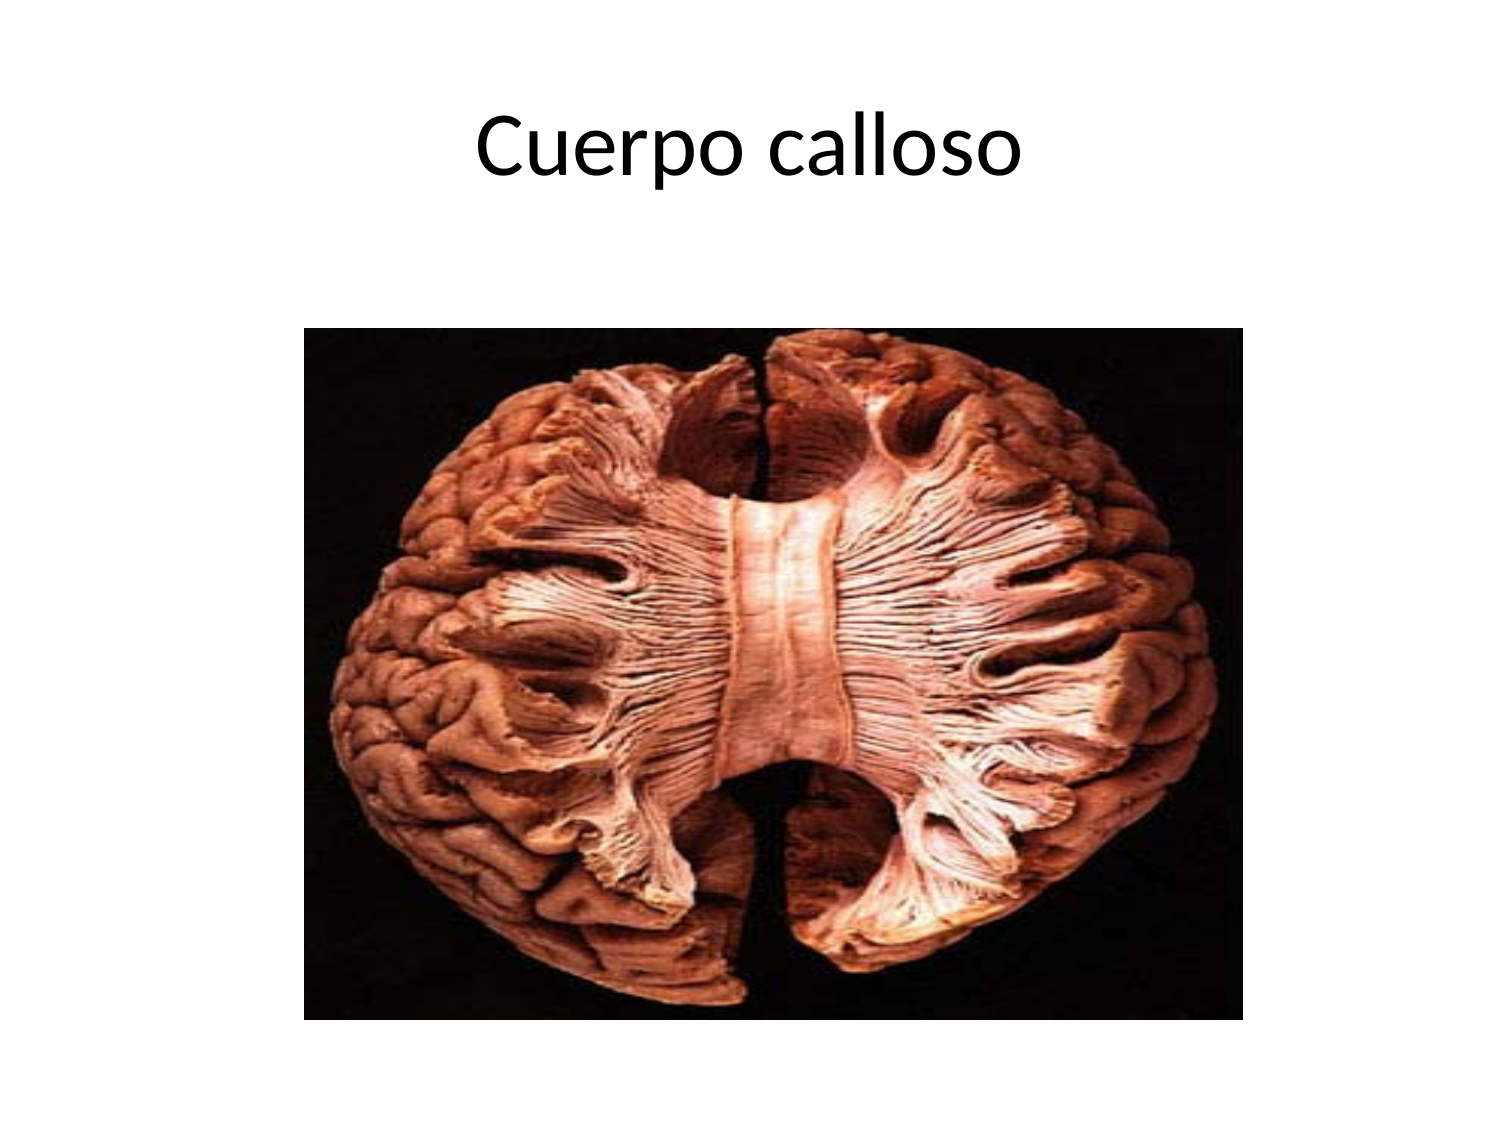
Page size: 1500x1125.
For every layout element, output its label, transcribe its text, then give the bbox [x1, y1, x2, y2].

title Cuerpo calloso [75, 45, 1425, 233]
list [304, 327, 1243, 1020]
